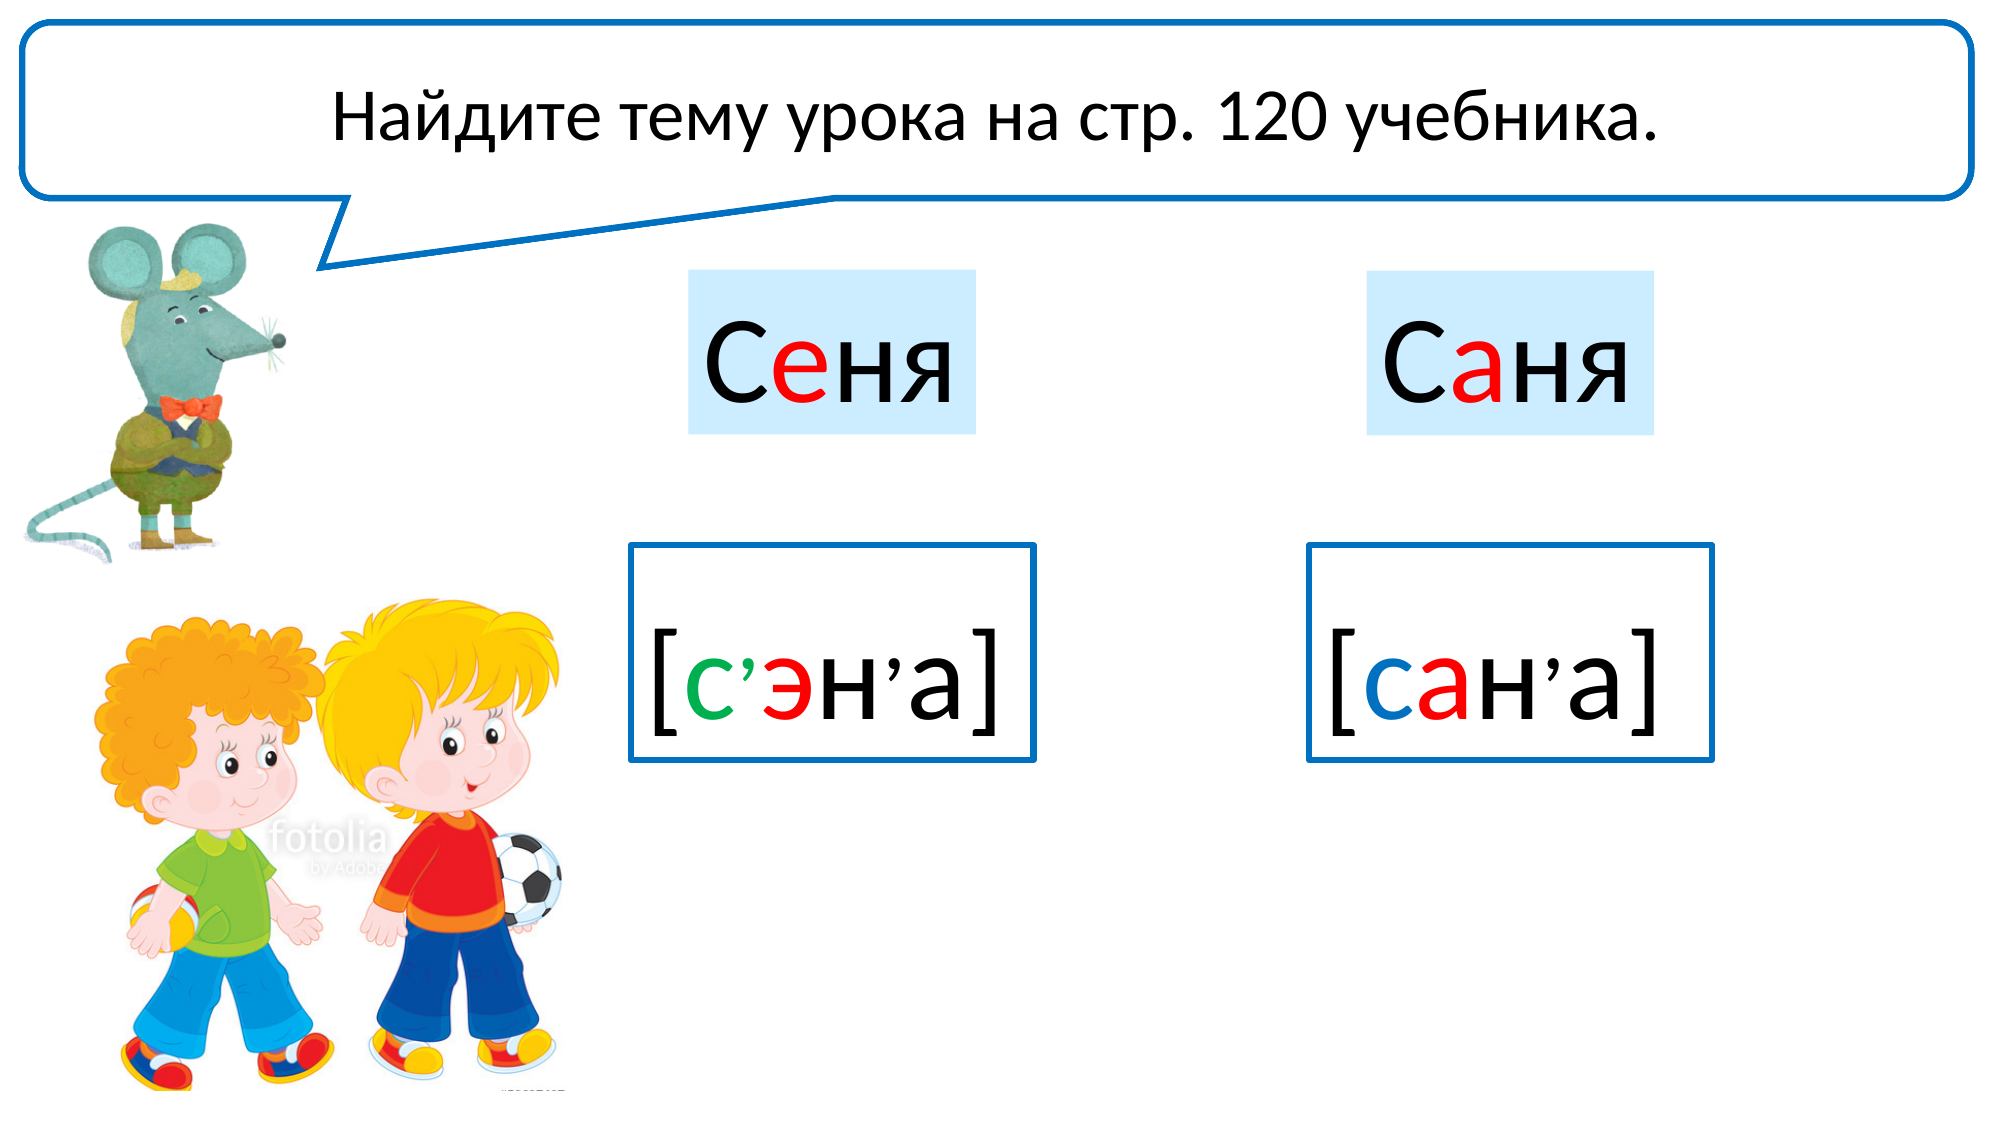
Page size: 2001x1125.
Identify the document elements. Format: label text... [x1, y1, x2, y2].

text_box Саня [1366, 270, 1655, 436]
text_box Найдите тему урока на стр. 120 учебника. [20, 21, 1973, 269]
picture [22, 223, 287, 566]
text_box [сан,а] [1309, 545, 1712, 760]
text_box [с,эн,а] [630, 545, 1034, 760]
picture [84, 590, 571, 1091]
text_box Сеня [688, 269, 976, 435]
